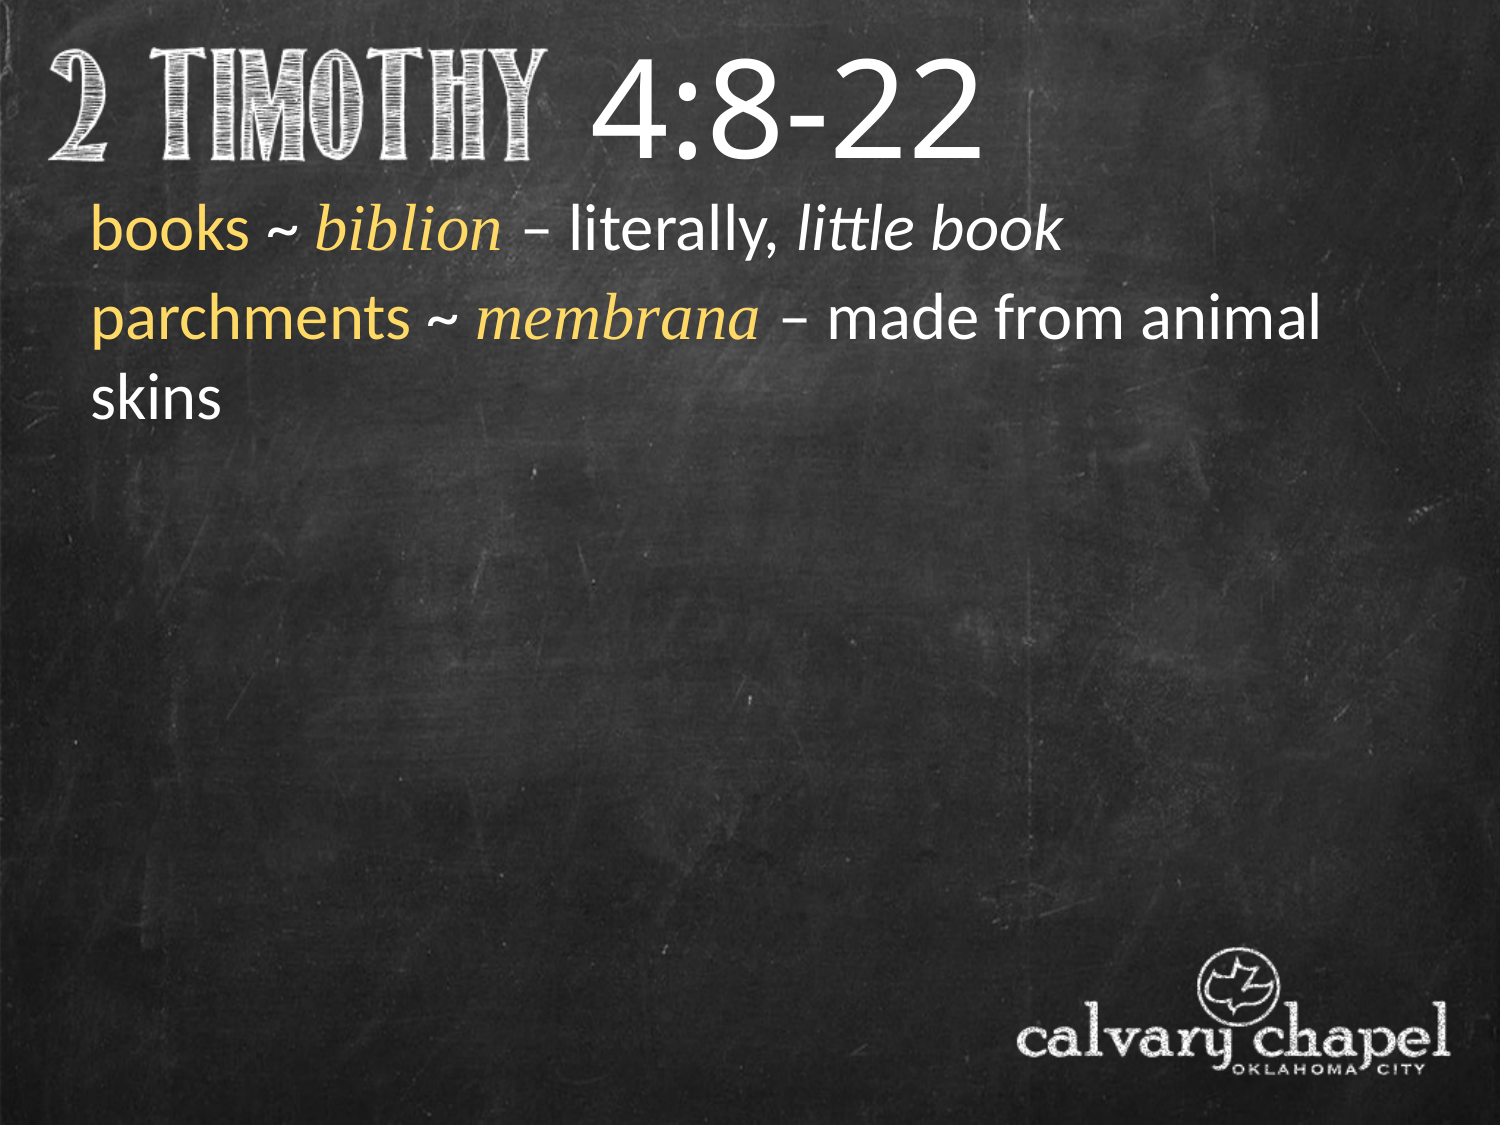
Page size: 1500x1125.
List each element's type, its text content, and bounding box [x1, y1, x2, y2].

text_box books ~ biblion – literally, little book [74, 176, 1425, 271]
text_box parchments ~ membrana – made from animal skins [75, 265, 1426, 440]
text_box 4:8-22 [576, 13, 1129, 193]
picture [0, 0, 1500, 1125]
